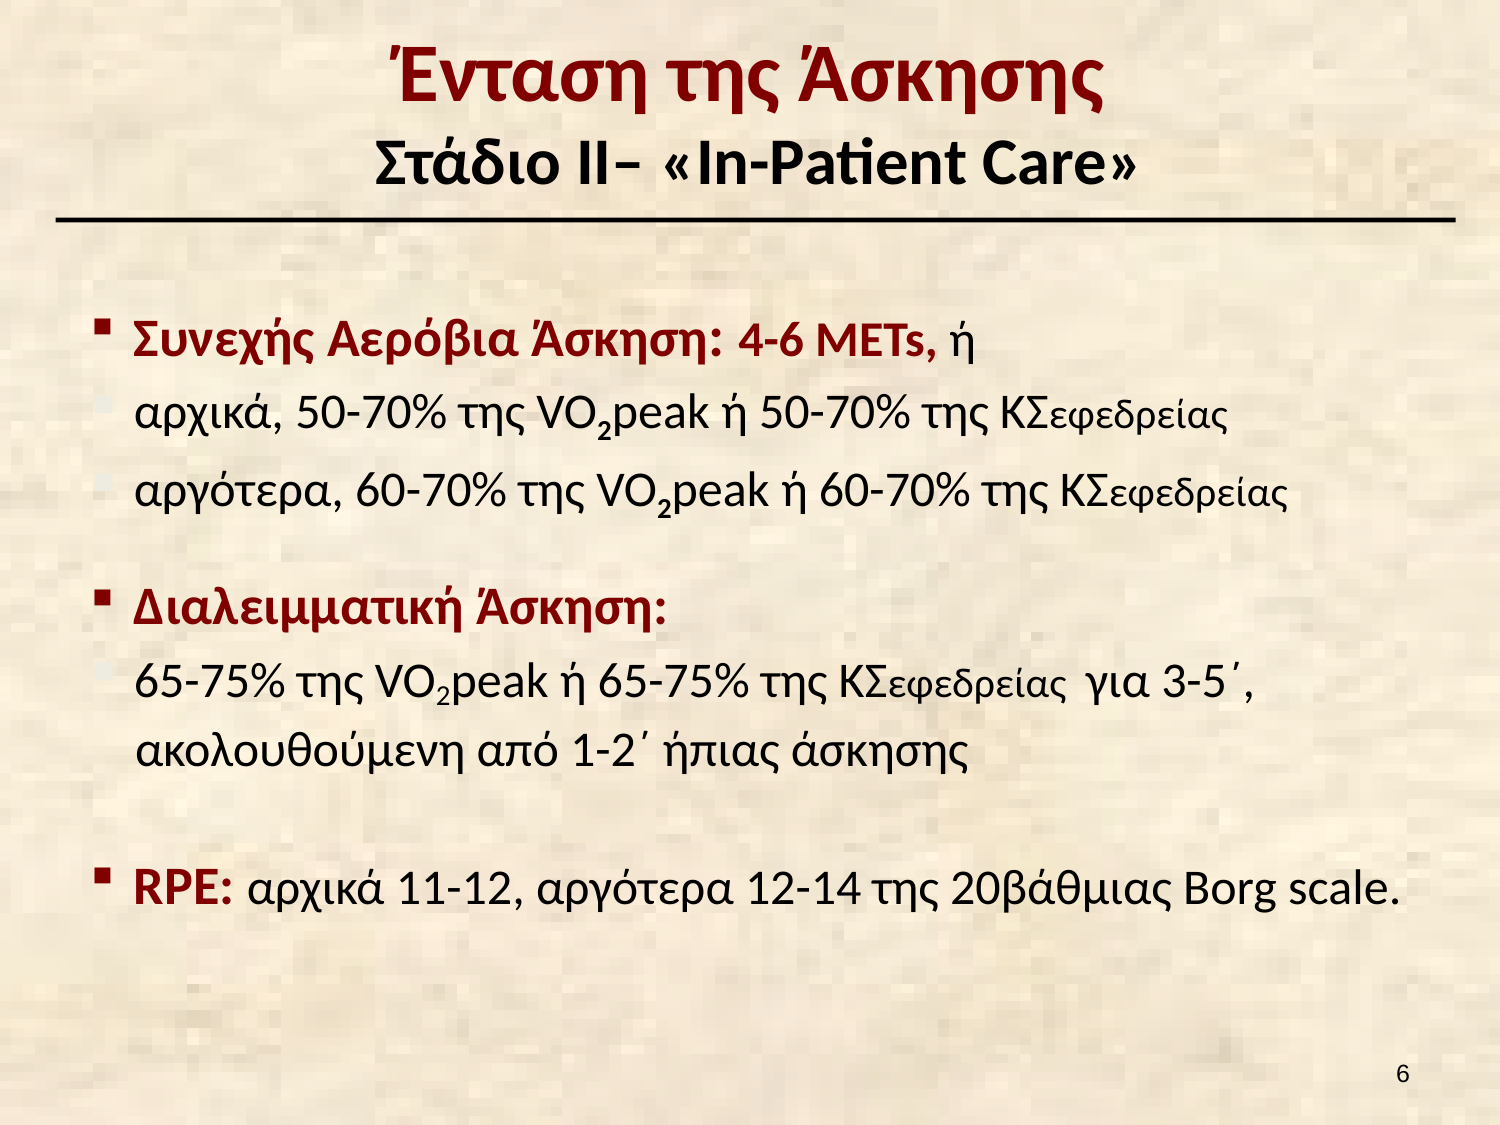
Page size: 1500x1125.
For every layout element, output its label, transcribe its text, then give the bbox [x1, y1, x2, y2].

slide_number 5 [1074, 1042, 1425, 1103]
title Ένταση της Άσκησης Στάδιο II– «In-Patient Care» [76, 19, 1427, 197]
list Συνεχής Αερόβια Άσκηση: 4-6 METs, ή αρχικά, 50-70% της VO2peak ή 50-70% της ΚΣεφεδρείας αργότερα, 60-70% της VO2peak ή 60-70% της ΚΣεφεδρείας Διαλειμματική Άσκηση: 65-75% της VO2peak ή 65-75% της ΚΣεφεδρείας για 3-5΄, ακολουθούμενη από 1-2΄ ήπιας άσκησης RPE: αρχικά 11-12, αργότερα 12-14 της 20βάθμιας Borg scale. [75, 290, 1425, 1047]
